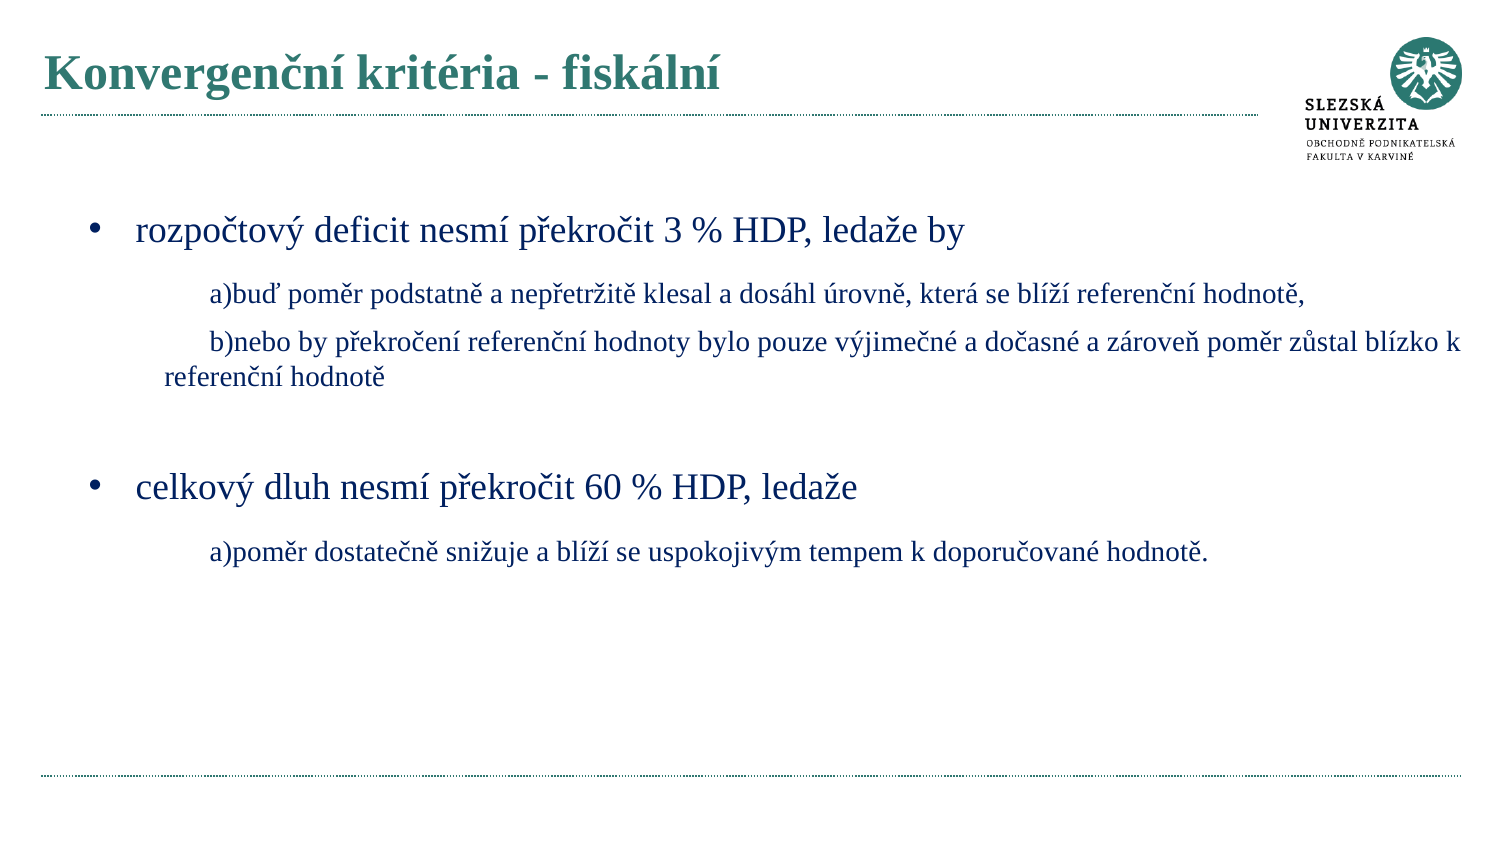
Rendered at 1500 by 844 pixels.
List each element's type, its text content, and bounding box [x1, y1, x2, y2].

title Konvergenční kritéria - fiskální [29, 32, 1282, 116]
picture [1305, 37, 1462, 160]
text_box rozpočtový deficit nesmí překročit 3 % HDP, ledaže by buď poměr podstatně a nepřetržitě klesal a dosáhl úrovně, která se blíží referenční hodnotě, nebo by překročení referenční hodnoty bylo pouze výjimečné a dočasné a zároveň poměr zůstal blízko k referenční hodnotě celkový dluh nesmí překročit 60 % HDP, ledaže poměr dostatečně snižuje a blíží se uspokojivým tempem k doporučované hodnotě. [17, 197, 1490, 824]
